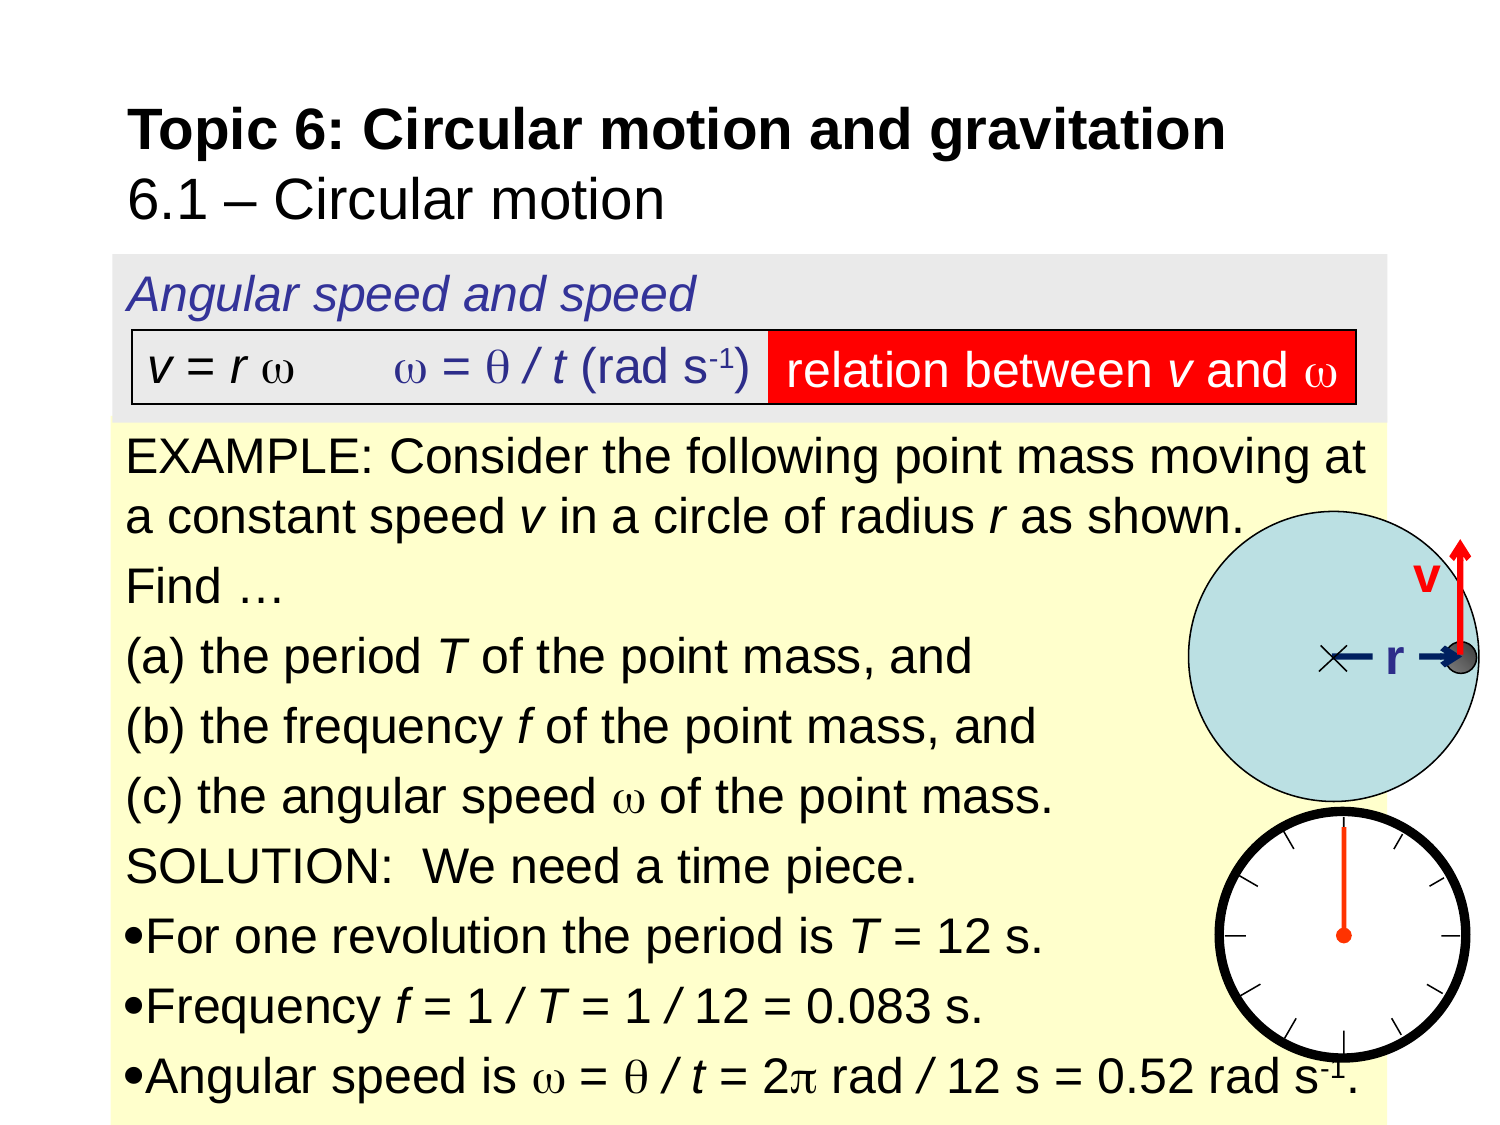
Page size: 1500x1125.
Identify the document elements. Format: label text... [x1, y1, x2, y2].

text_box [1188, 511, 1480, 802]
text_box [1335, 826, 1353, 1043]
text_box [1218, 811, 1467, 1059]
text_box EXAMPLE: Consider the following point mass moving at a constant speed v in a circle of radius r as shown. Find … the period T of the point mass, and (b) the frequency f of the point mass, and (c) the angular speed  of the point mass. SOLUTION: We need a time piece. For one revolution the period is T = 12 s. Frequency f = 1 / T = 1 / 12 = 0.083 s. Angular speed is  =  / t = 2 rad / 12 s = 0.52 rad s-1. [110, 415, 1388, 1125]
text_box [132, 329, 1357, 406]
text_box Angular speed and speed [112, 254, 1388, 423]
title Topic 6: Circular motion and gravitation 6.1 – Circular motion [112, 87, 1388, 235]
